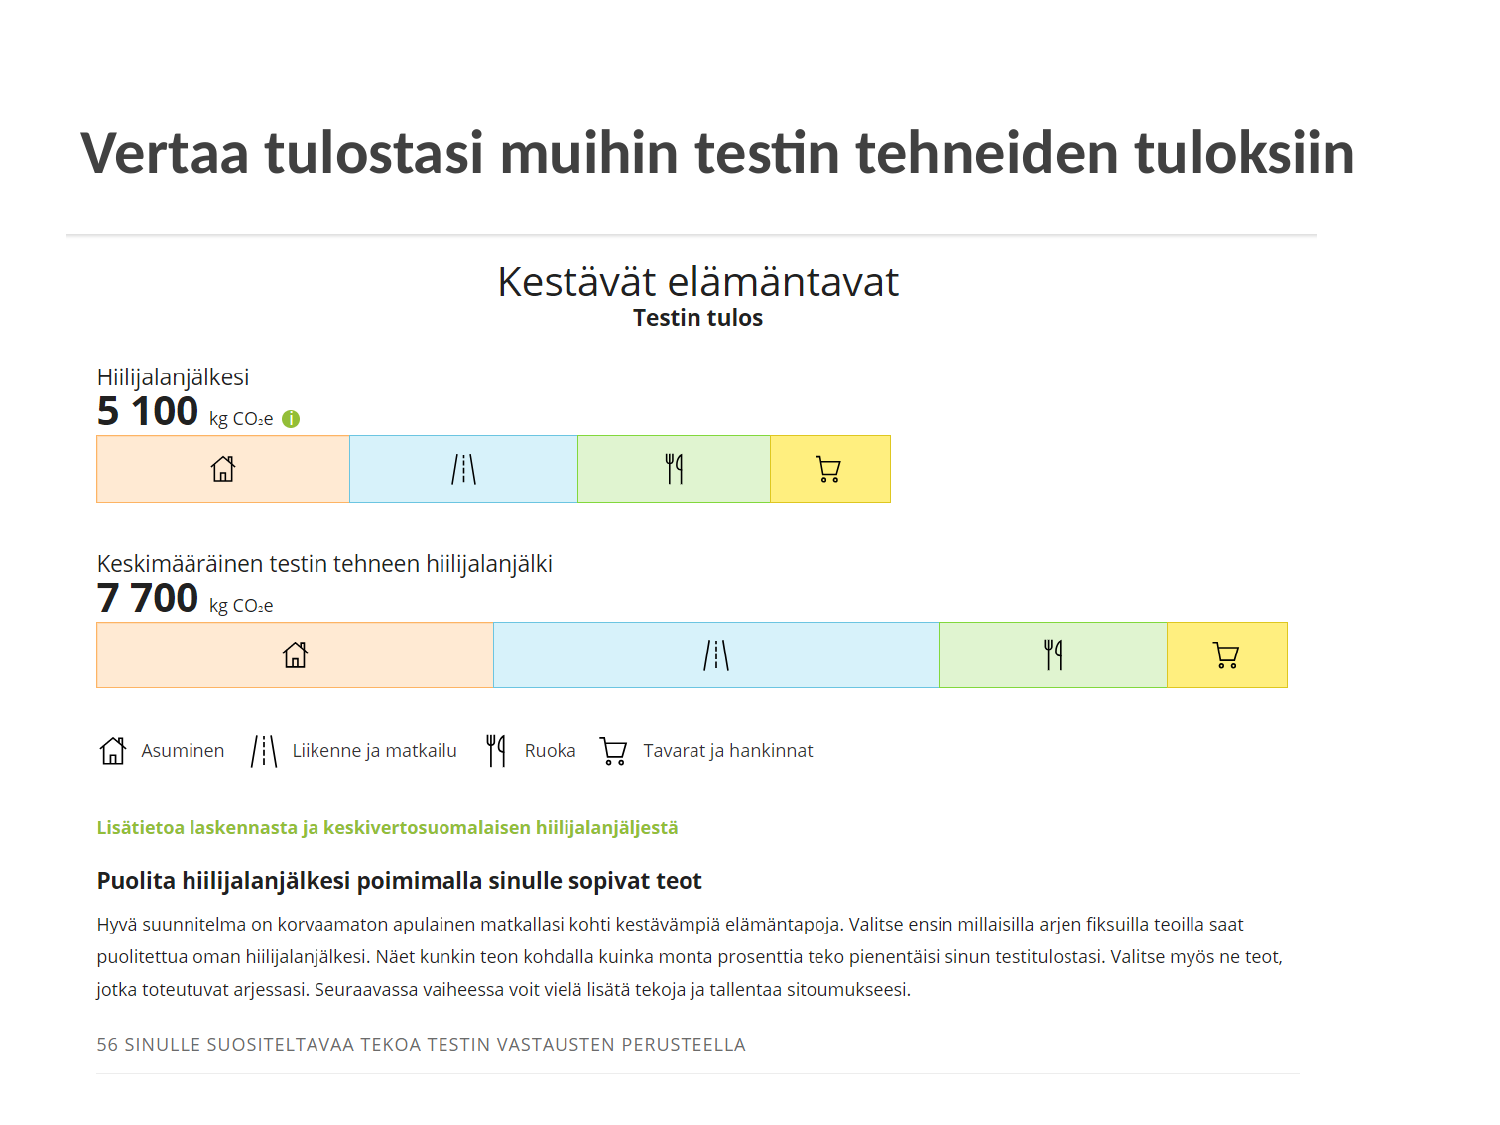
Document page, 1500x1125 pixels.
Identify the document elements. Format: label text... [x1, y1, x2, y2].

picture [66, 233, 1318, 1074]
title Vertaa tulostasi muihin testin tehneiden tuloksiin [75, 113, 1425, 268]
